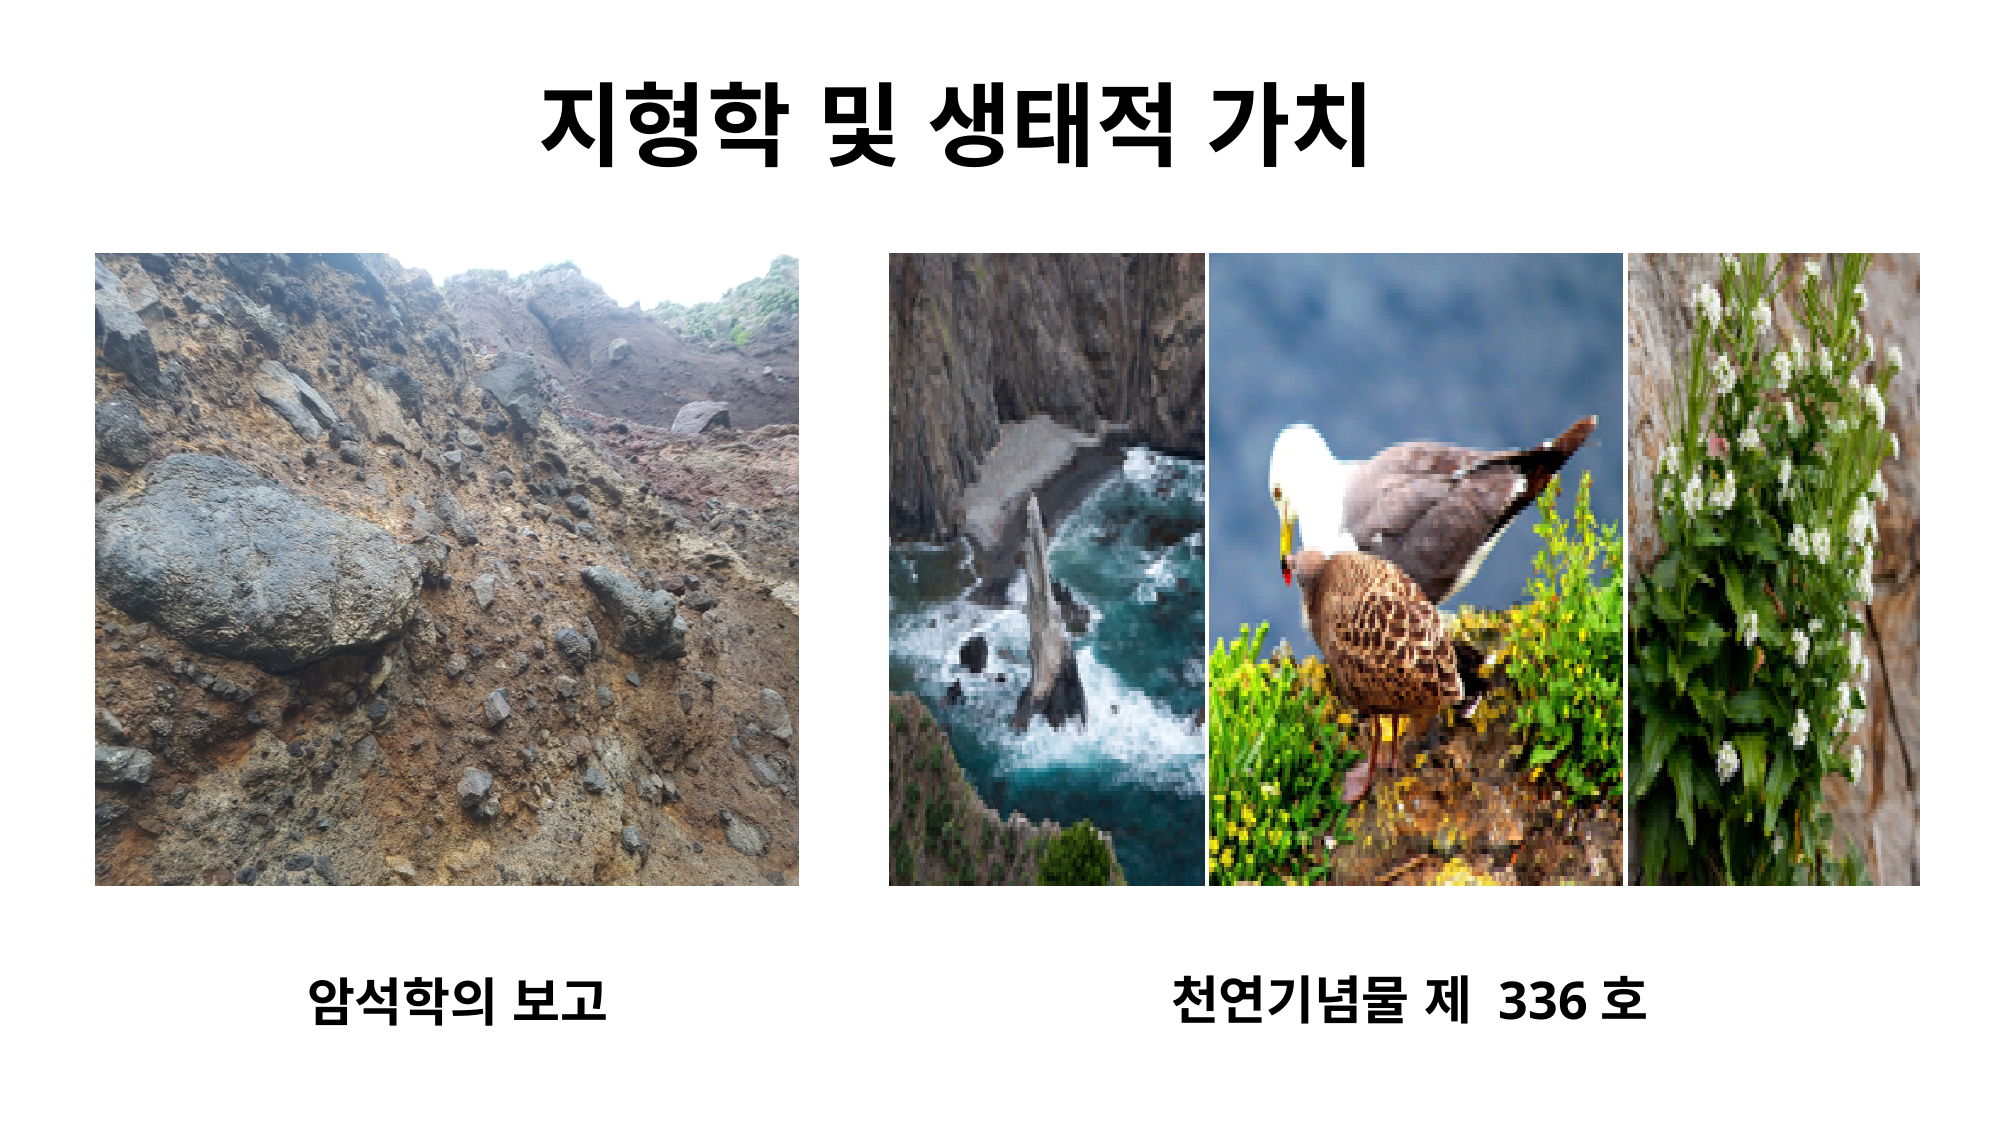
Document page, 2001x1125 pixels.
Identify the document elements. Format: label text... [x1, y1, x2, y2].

picture [95, 253, 799, 886]
text_box 천연기념물 제 336호 [1156, 959, 1720, 1037]
text_box 암석학의 보고 [292, 962, 669, 1040]
title 지형학 및 생태적 가치 [523, 21, 1477, 239]
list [889, 253, 1920, 886]
